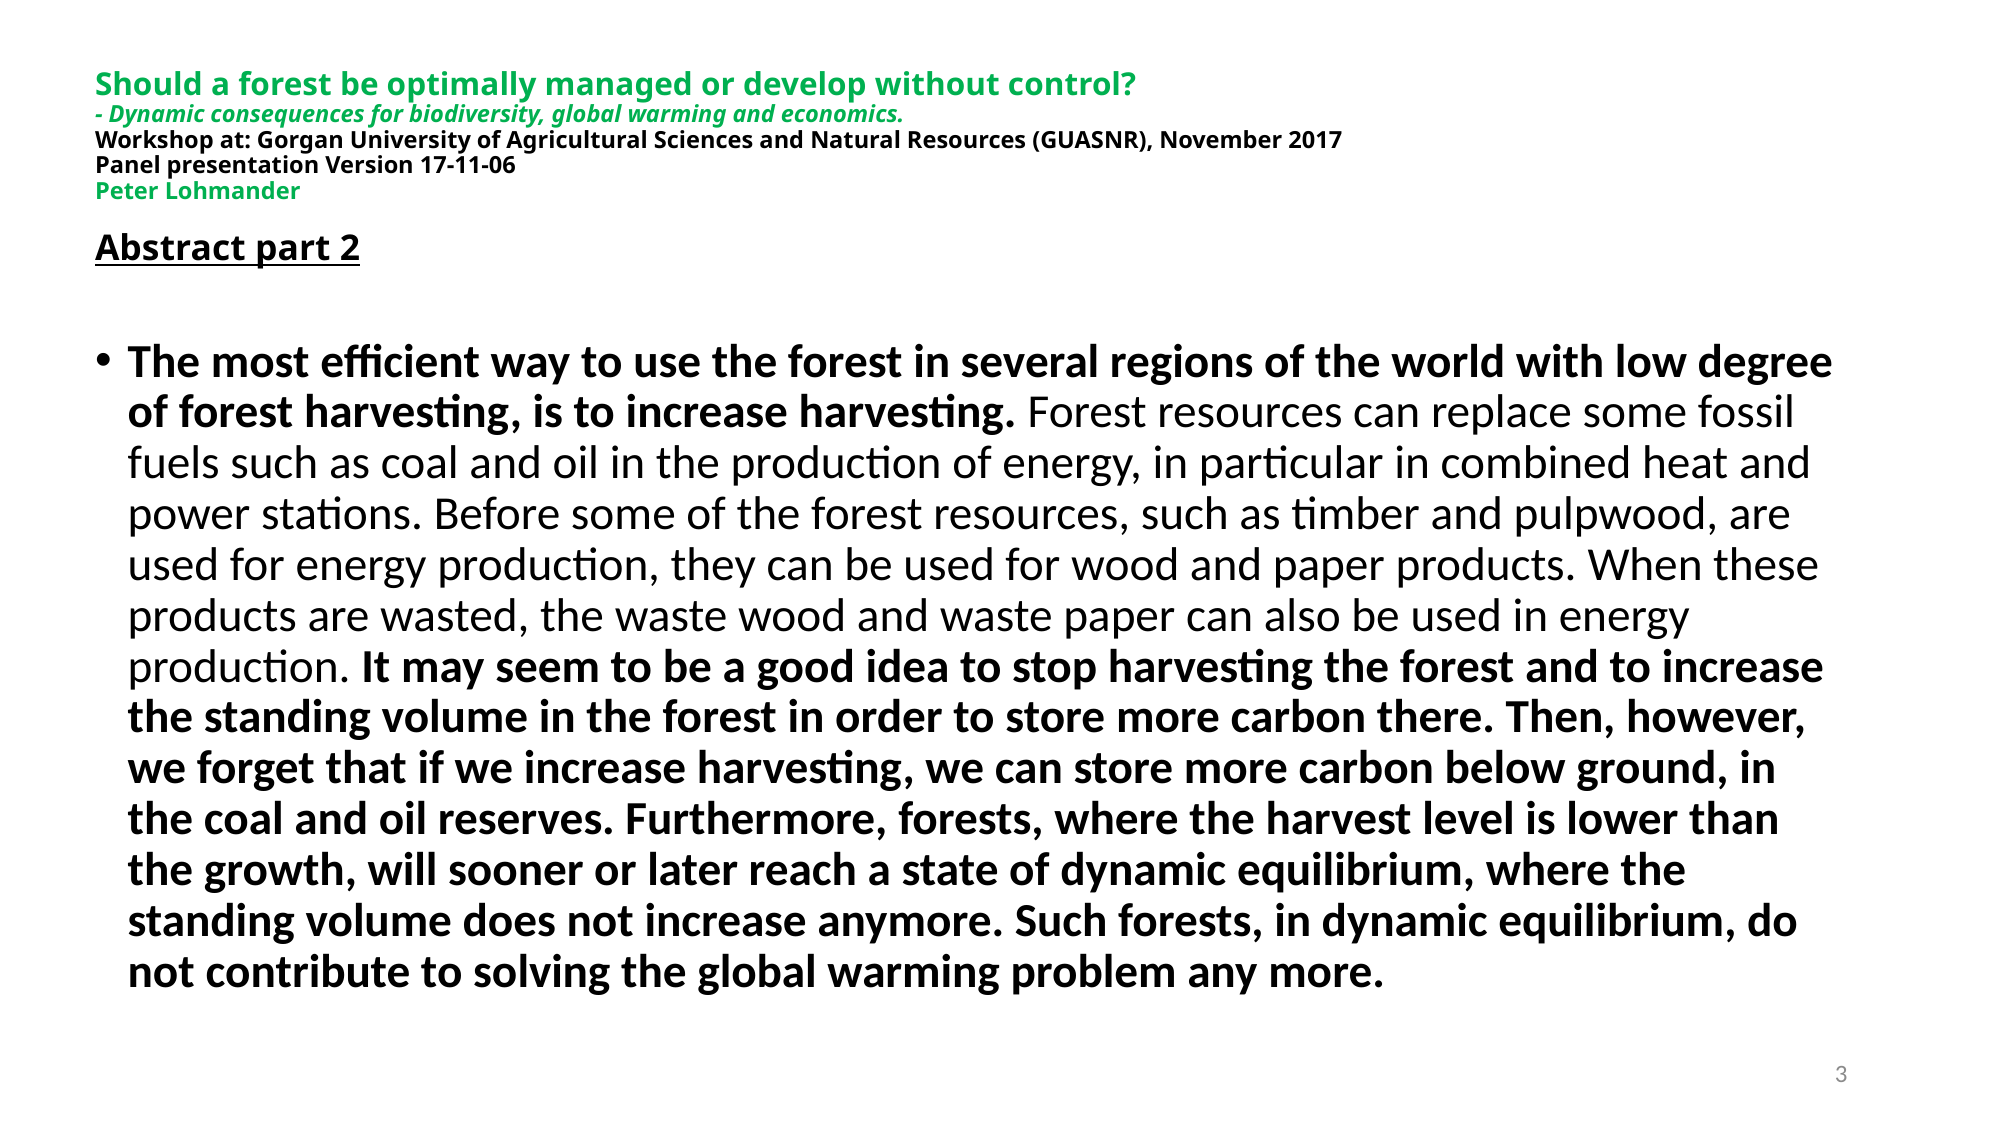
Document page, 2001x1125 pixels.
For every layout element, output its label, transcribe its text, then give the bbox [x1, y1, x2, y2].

title Should a forest be optimally managed or develop without control? - Dynamic consequences for biodiversity, global warming and economics. Workshop at: Gorgan University of Agricultural Sciences and Natural Resources (GUASNR), November 2017 Panel presentation Version 17-11-06 Peter Lohmander Abstract part 2 [80, 59, 1898, 278]
list The most efficient way to use the forest in several regions of the world with low degree of forest harvesting, is to increase harvesting. Forest resources can replace some fossil fuels such as coal and oil in the production of energy, in particular in combined heat and power stations. Before some of the forest resources, such as timber and pulpwood, are used for energy production, they can be used for wood and paper products. When these products are wasted, the waste wood and waste paper can also be used in energy production. It may seem to be a good idea to stop harvesting the forest and to increase the standing volume in the forest in order to store more carbon there. Then, however, we forget that if we increase harvesting, we can store more carbon below ground, in the coal and oil reserves. Furthermore, forests, where the harvest level is lower than the growth, will sooner or later reach a state of dynamic equilibrium, where the standing volume does not increase anymore. Such forests, in dynamic equilibrium, do not contribute to solving the global warming problem any more. [80, 328, 1863, 1043]
slide_number 3 [1412, 1042, 1863, 1103]
